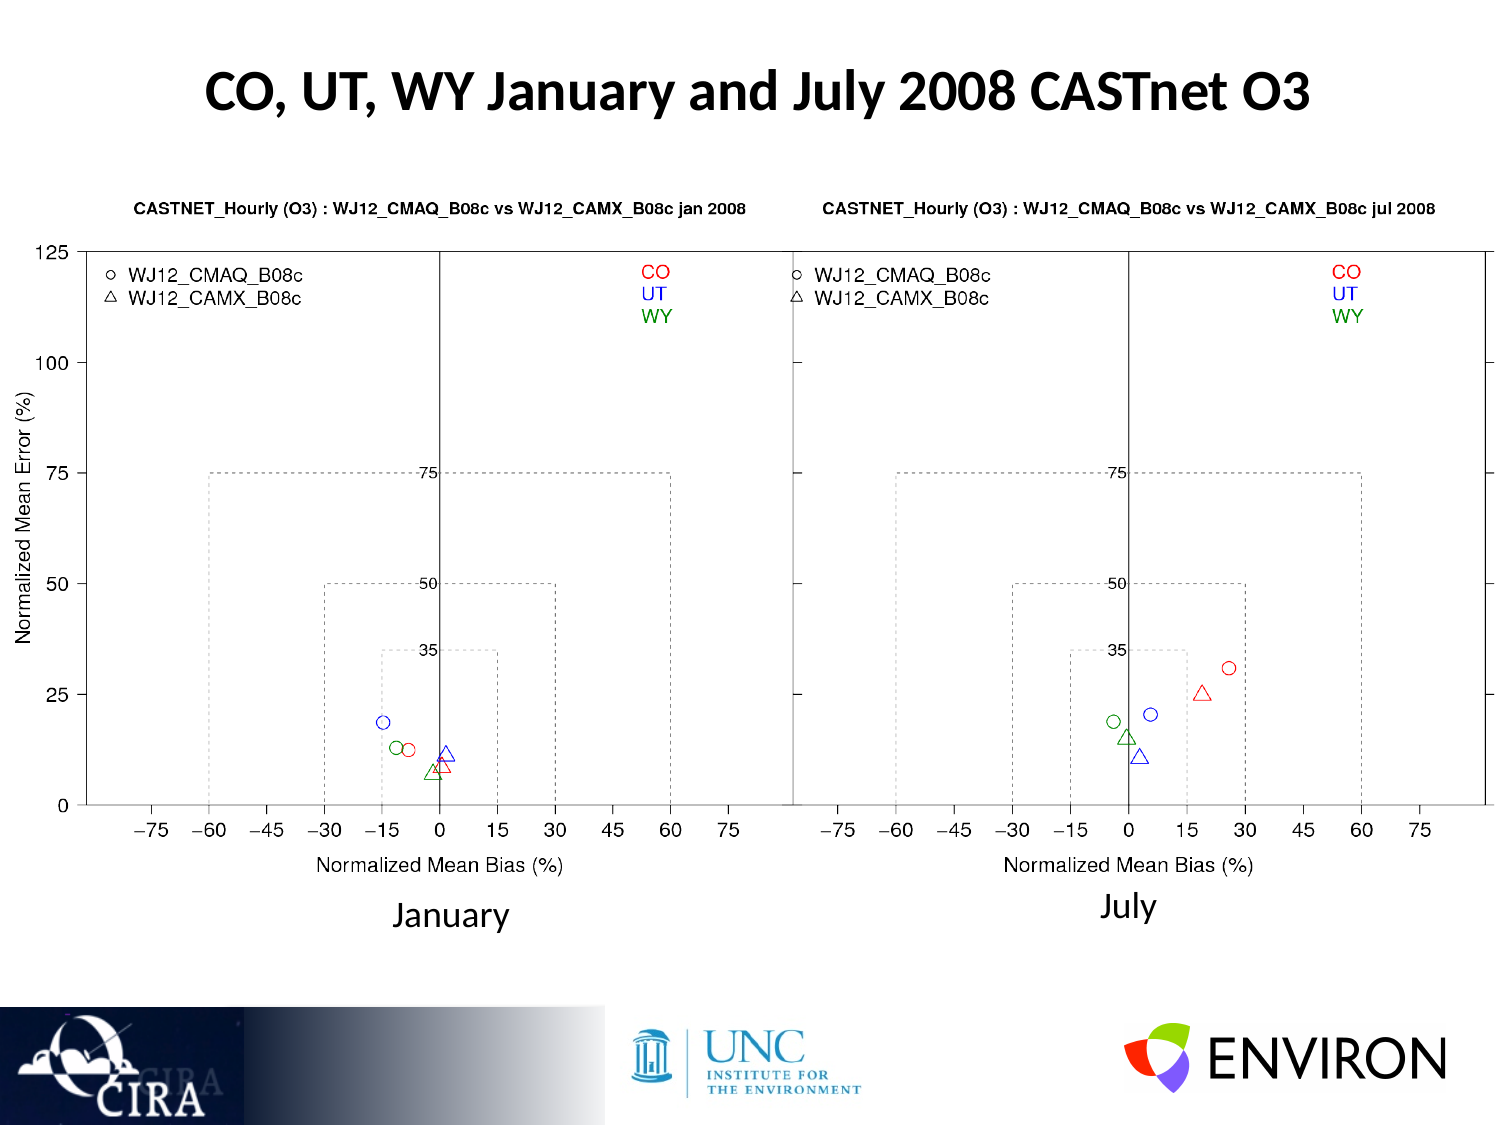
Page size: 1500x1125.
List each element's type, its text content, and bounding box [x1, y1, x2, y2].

picture [0, 1007, 244, 1125]
text_box CO, UT, WY January and July 2008 CASTnet O3 [190, 44, 1339, 130]
text_box January [377, 901, 588, 942]
text_box July [1085, 901, 1211, 934]
picture [605, 999, 887, 1125]
picture [1124, 1023, 1446, 1093]
picture [0, 186, 1500, 893]
